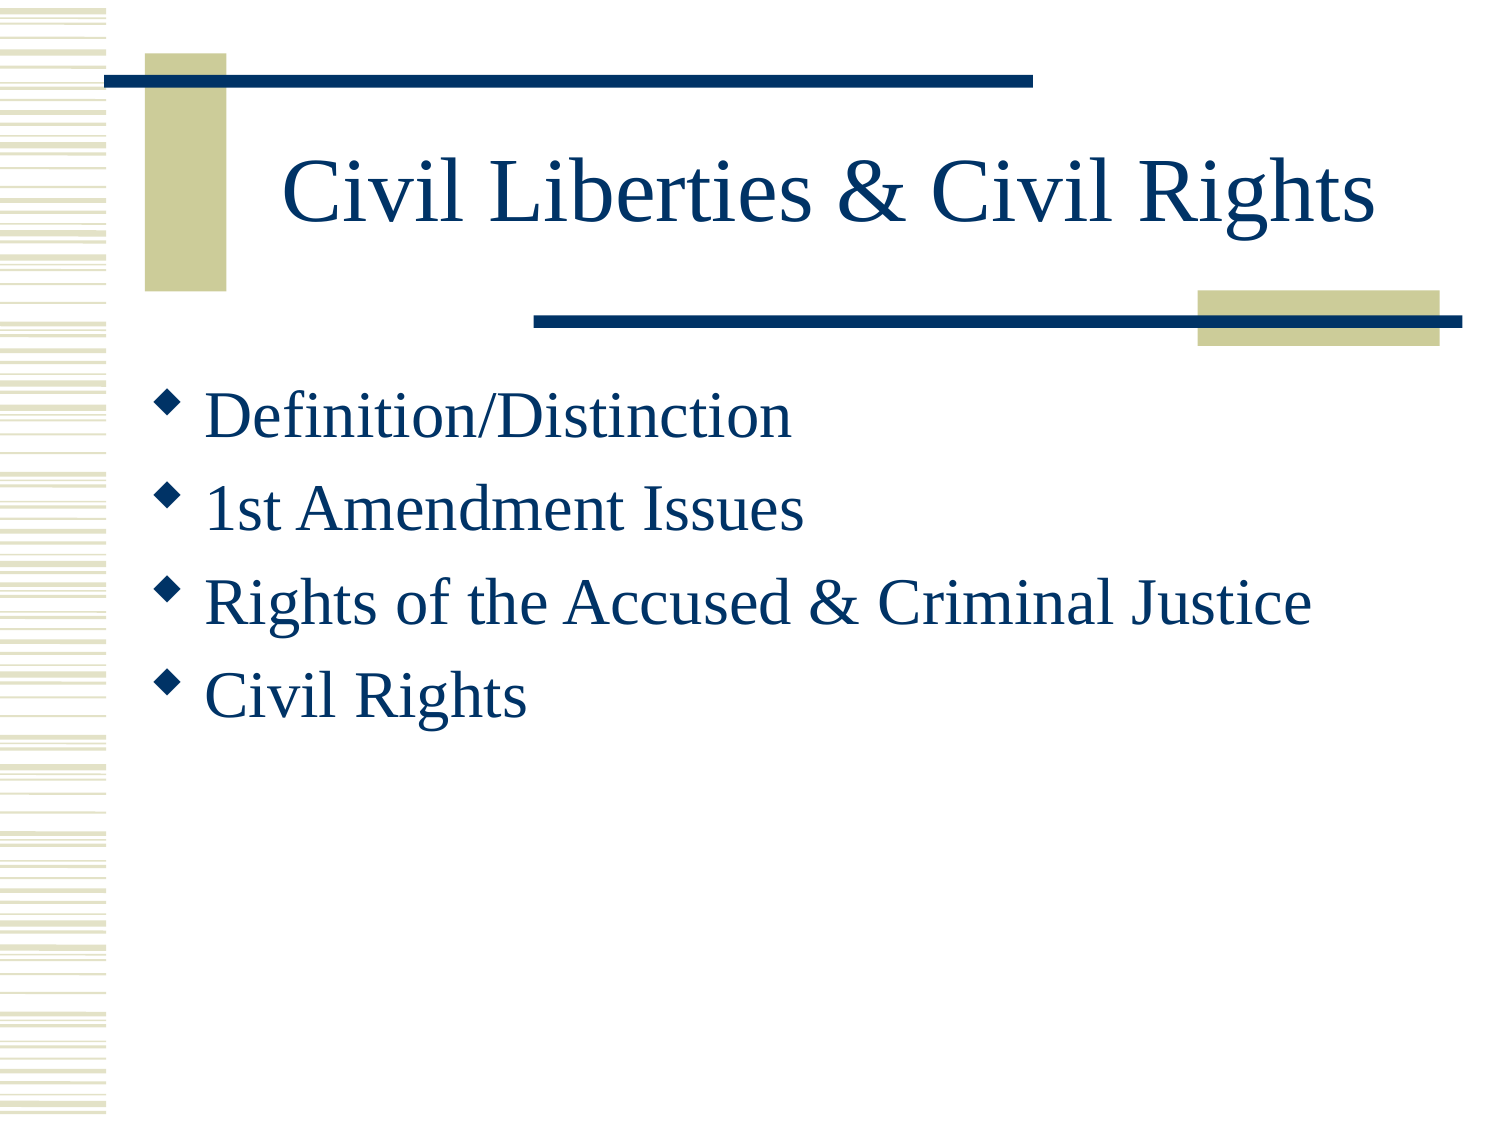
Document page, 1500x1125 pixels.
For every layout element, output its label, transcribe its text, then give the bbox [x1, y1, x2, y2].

list Definition/Distinction 1st Amendment Issues Rights of the Accused & Criminal Justice Civil Rights [132, 363, 1439, 1001]
title Civil Liberties & Civil Rights [224, 99, 1436, 288]
